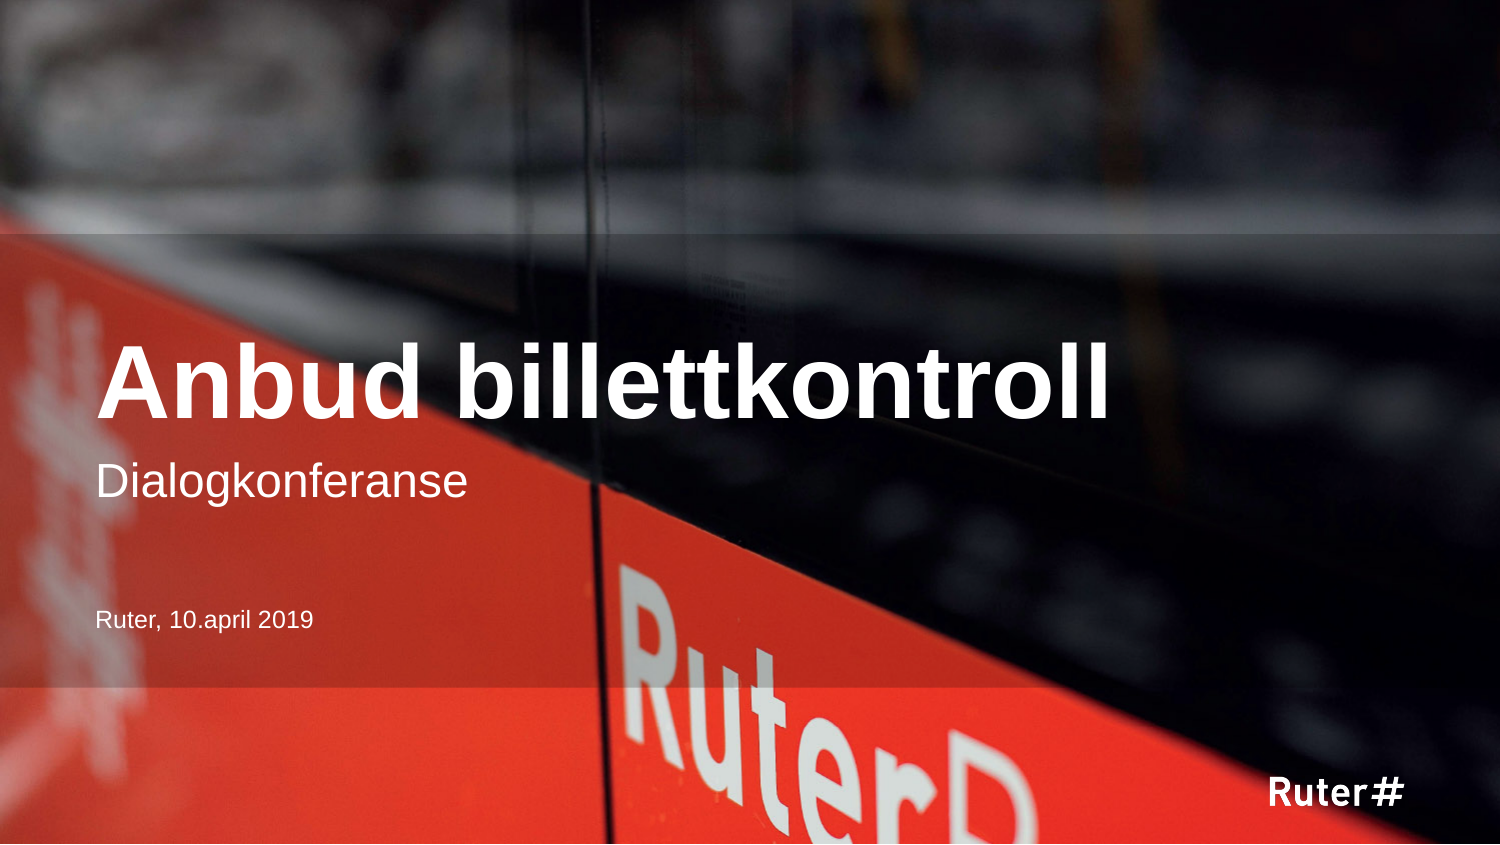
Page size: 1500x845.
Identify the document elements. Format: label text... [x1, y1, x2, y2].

list Ruter, 10.april 2019 [95, 607, 1405, 635]
picture [0, 0, 1500, 234]
picture [0, 688, 1500, 844]
slide_number 1 [0, 5, 12, 14]
title Anbud billettkontroll [0, 234, 1500, 688]
subtitle Dialogkonferanse [95, 455, 1405, 578]
